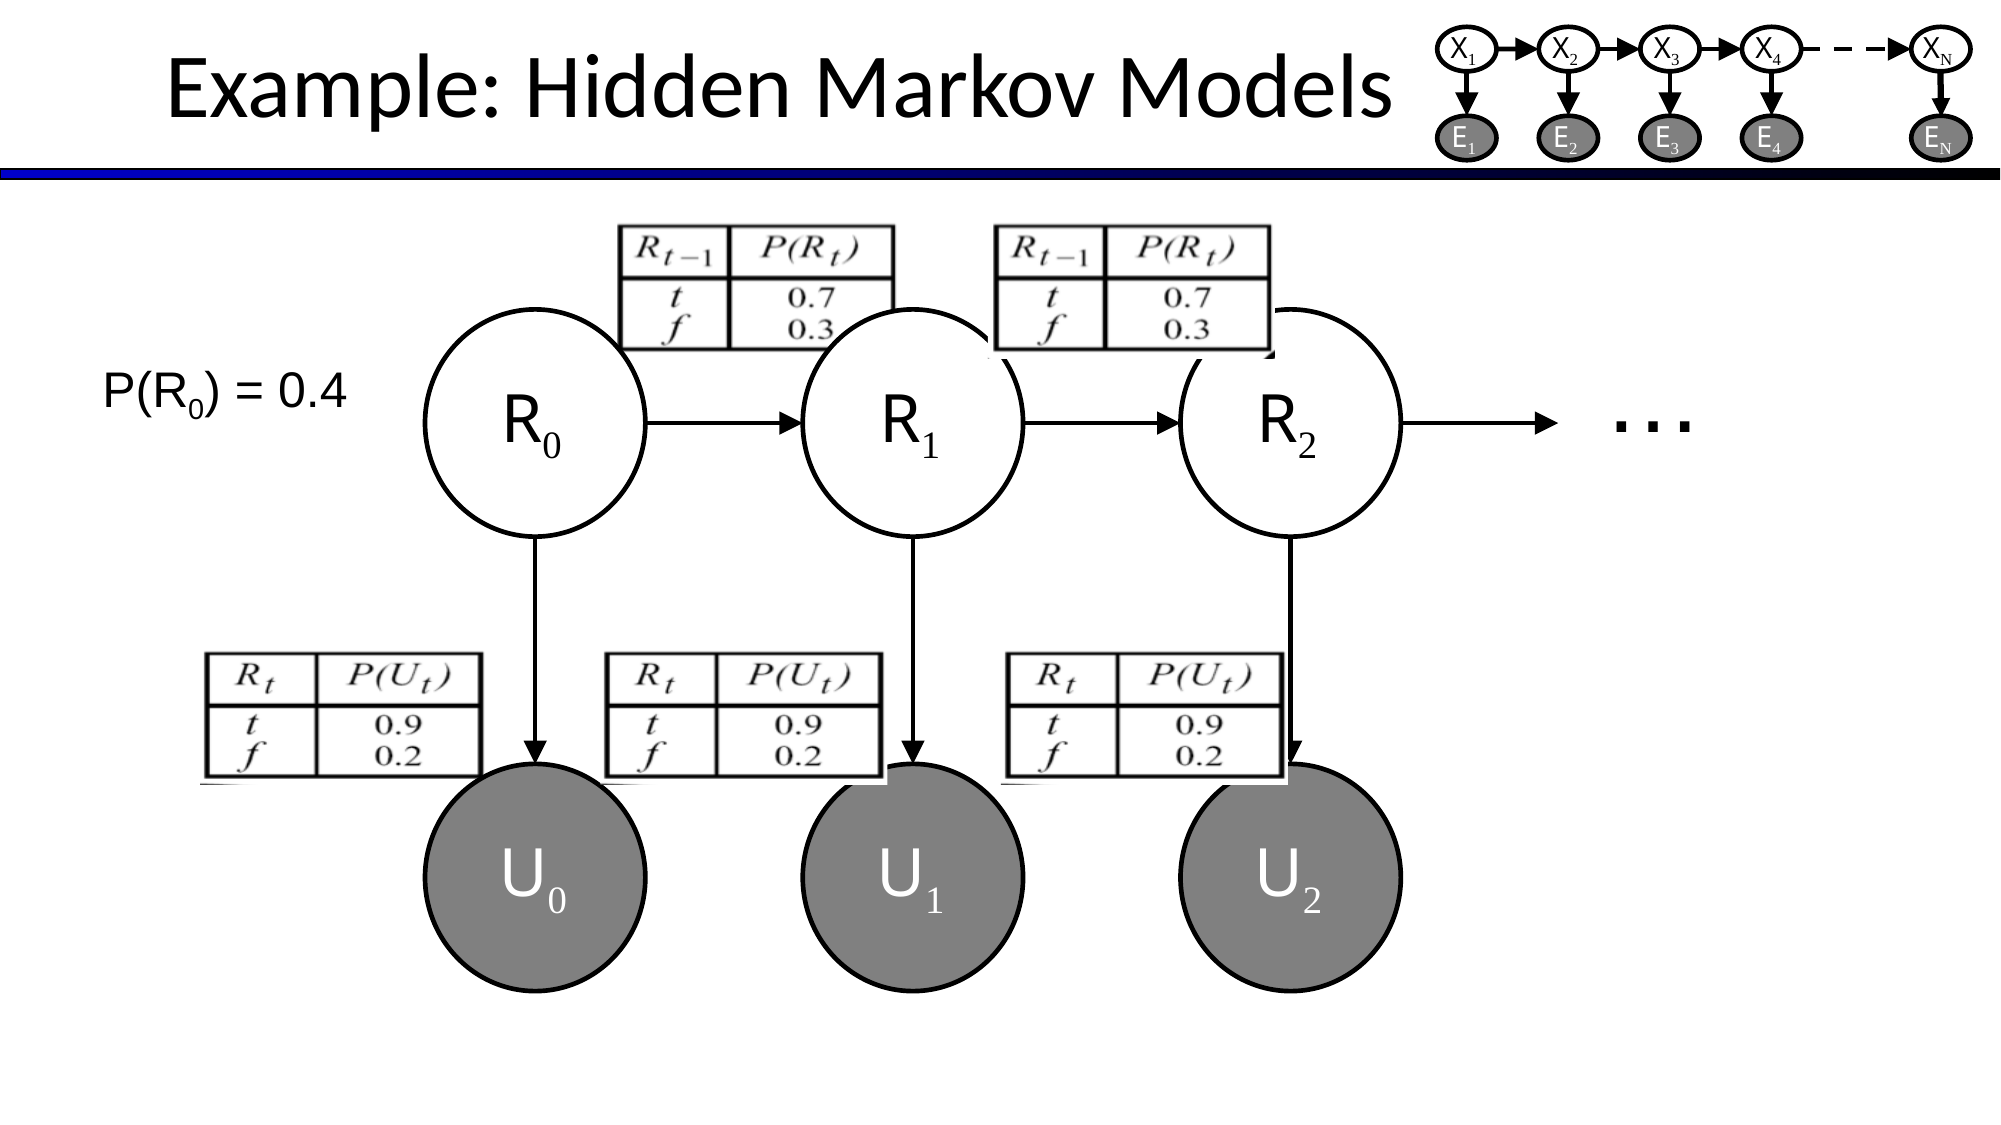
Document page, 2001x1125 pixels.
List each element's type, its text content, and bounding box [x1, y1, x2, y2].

text_box P(R0) = 0.4 [87, 349, 388, 493]
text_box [424, 309, 1559, 992]
picture [199, 649, 424, 785]
text_box … [1588, 324, 1718, 460]
picture [987, 212, 1276, 359]
picture [600, 649, 888, 785]
picture [1000, 649, 1289, 785]
picture [612, 212, 900, 309]
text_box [1436, 24, 1971, 163]
title Example: Hidden Markov Models [73, 0, 1495, 176]
